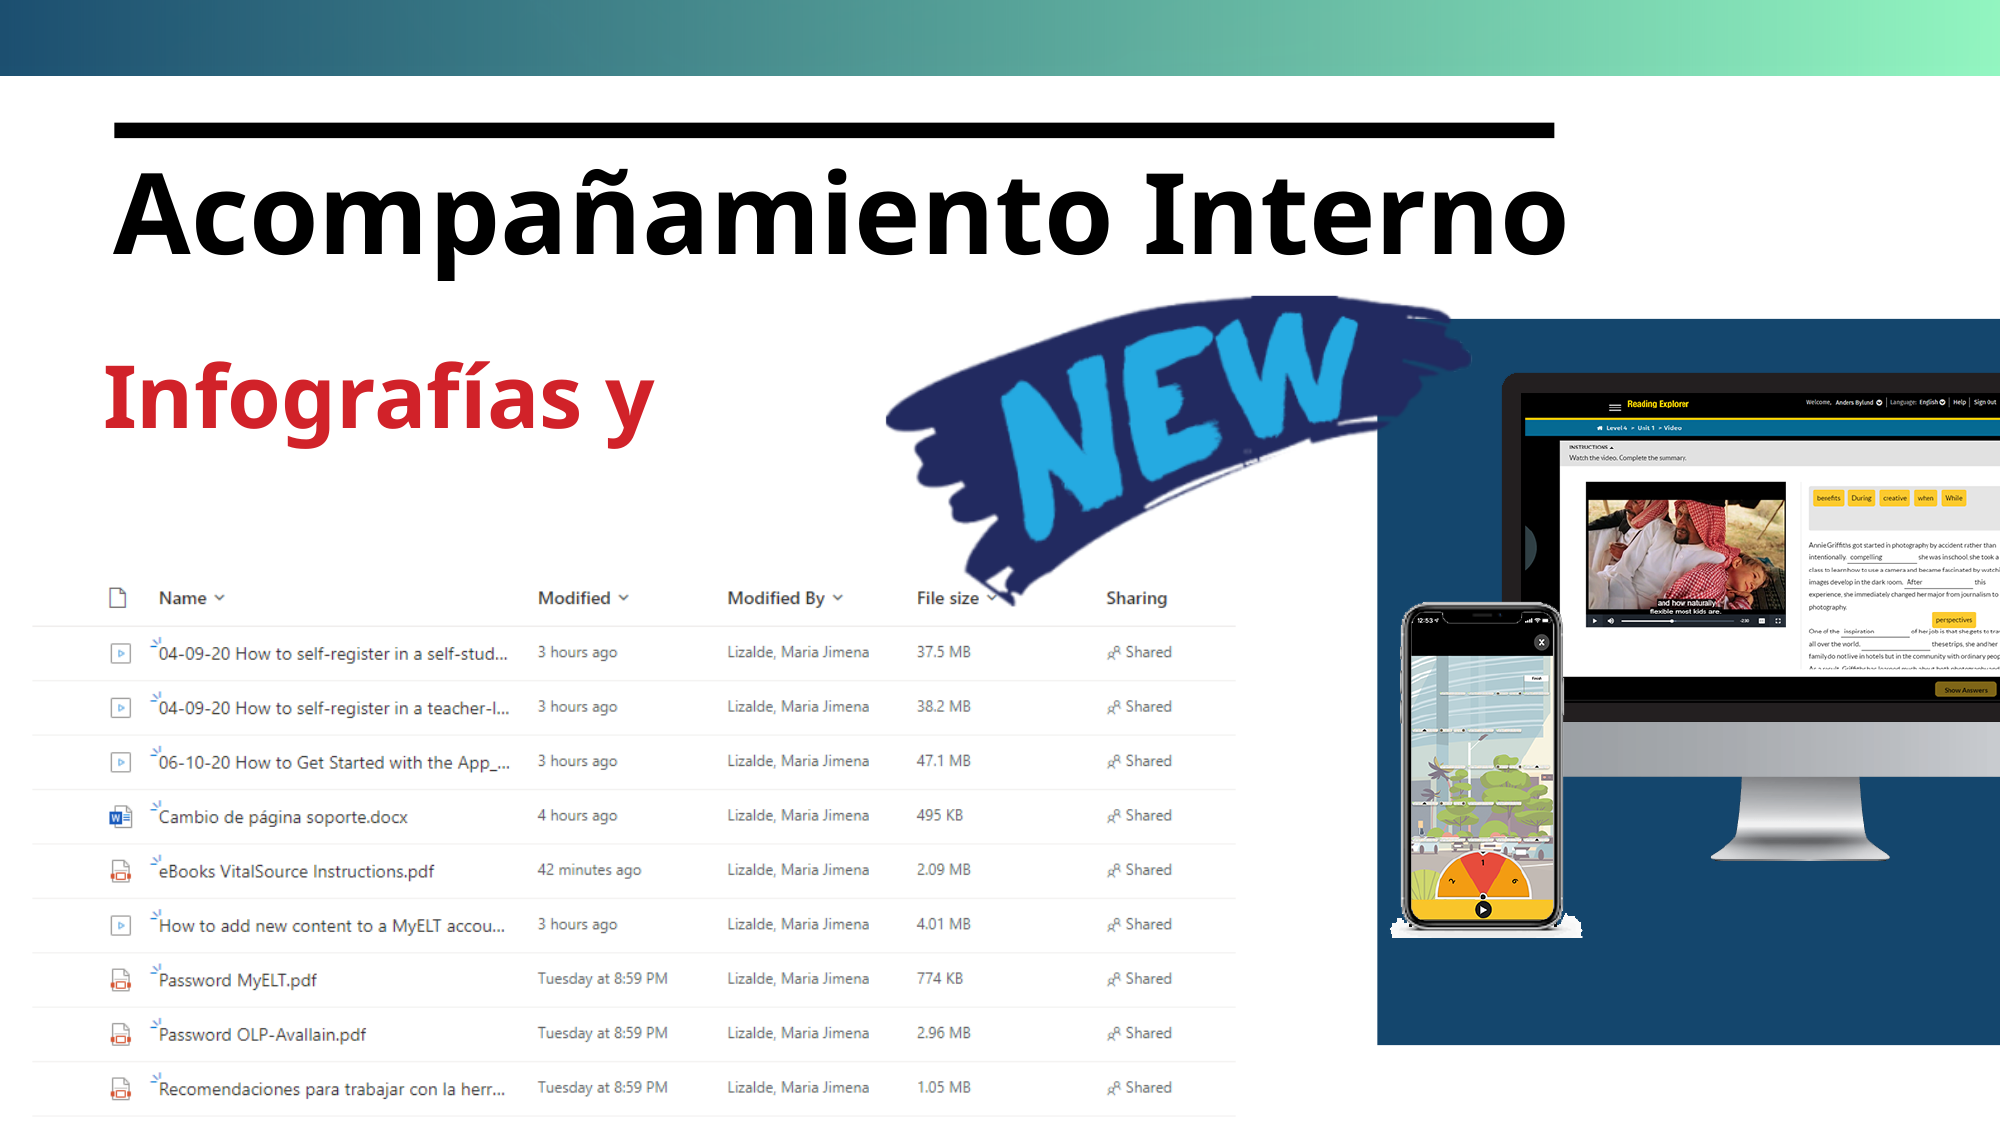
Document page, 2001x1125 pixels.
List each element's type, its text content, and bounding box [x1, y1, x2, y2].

picture [16, 223, 2000, 1125]
text_box Acompañamiento Interno [98, 134, 2000, 315]
text_box [113, 122, 1555, 139]
text_box Infografías y Videotutoriales [88, 315, 862, 537]
picture [0, 0, 2000, 76]
